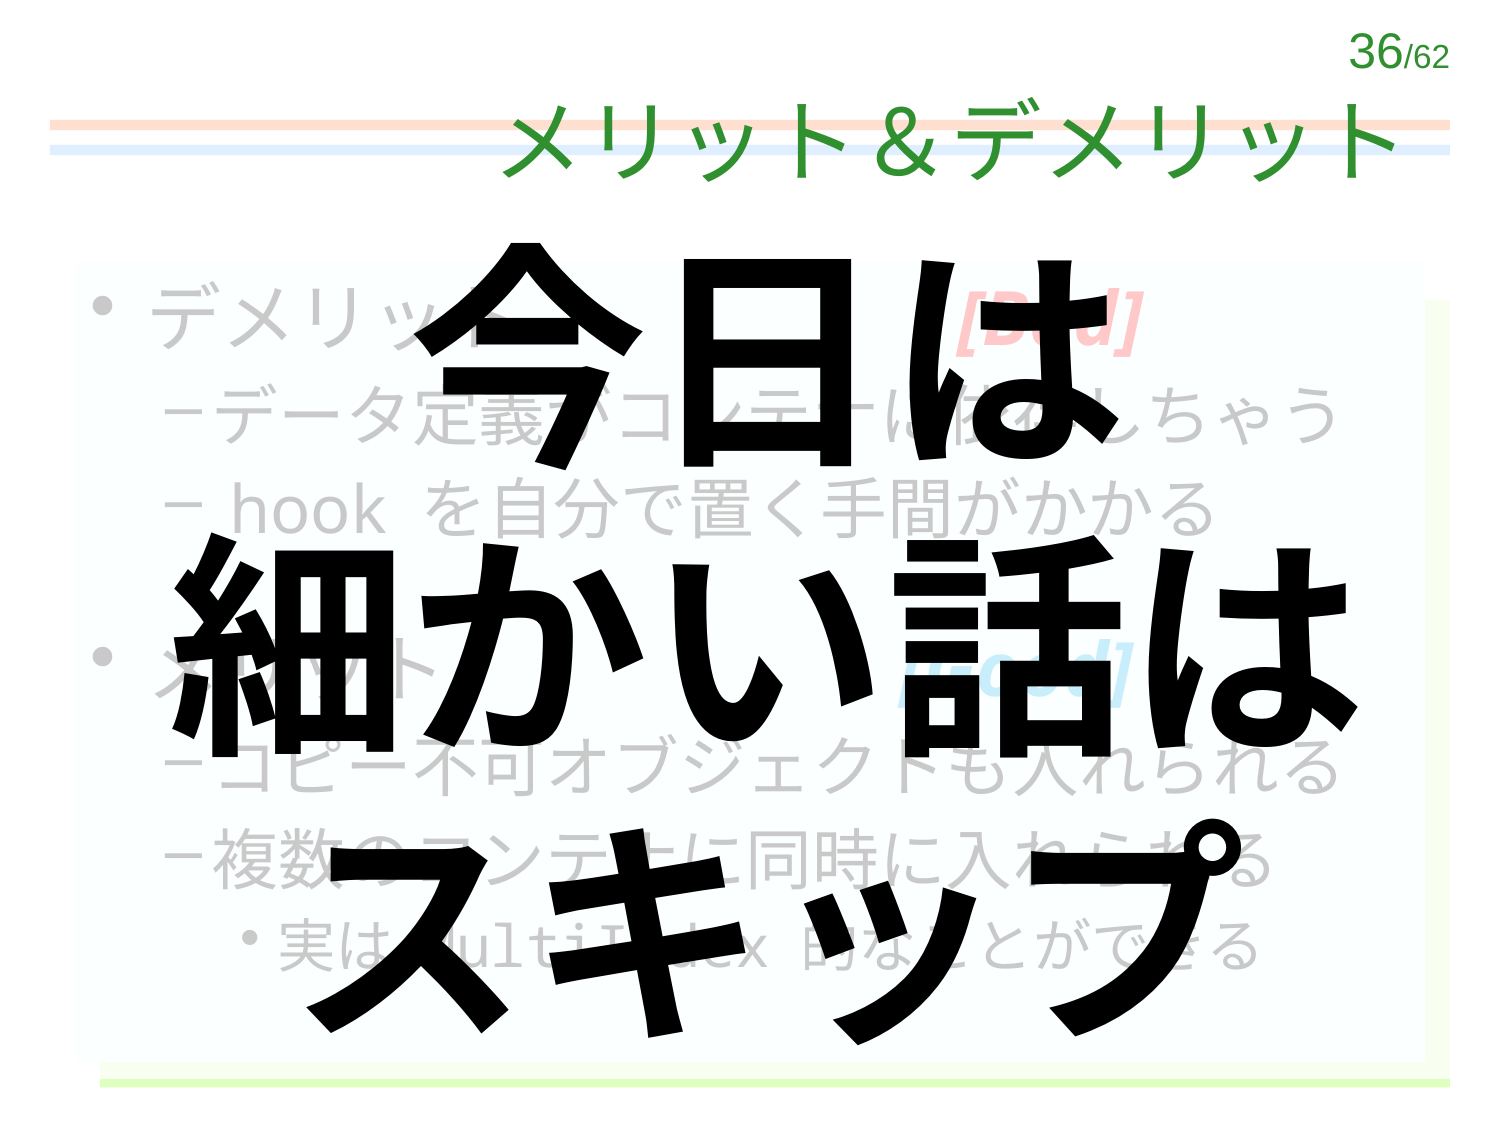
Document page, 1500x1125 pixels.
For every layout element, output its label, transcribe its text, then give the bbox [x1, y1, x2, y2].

title メリット＆デメリット [74, 44, 1426, 200]
text_box 今日は 細かい話は スキップ [56, 200, 1479, 1081]
